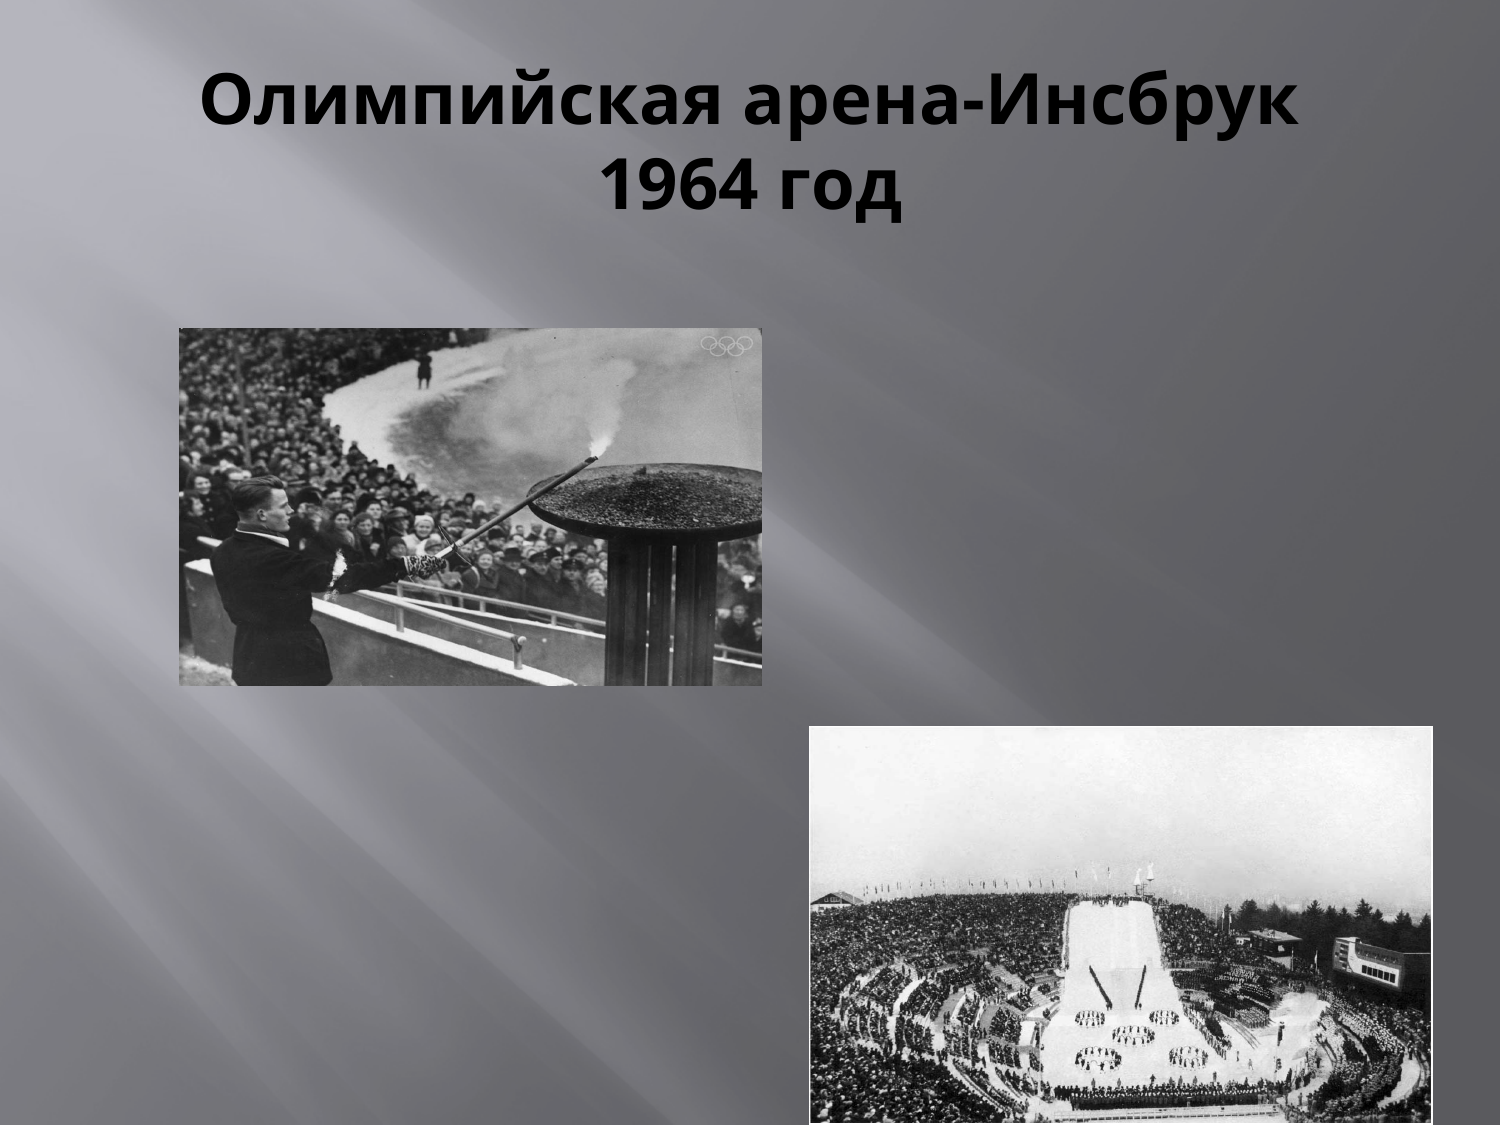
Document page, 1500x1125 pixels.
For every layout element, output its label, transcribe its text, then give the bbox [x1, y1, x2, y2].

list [178, 327, 763, 686]
picture [809, 726, 1433, 1125]
title Олимпийская арена-Инсбрук 1964 год [75, 45, 1425, 233]
